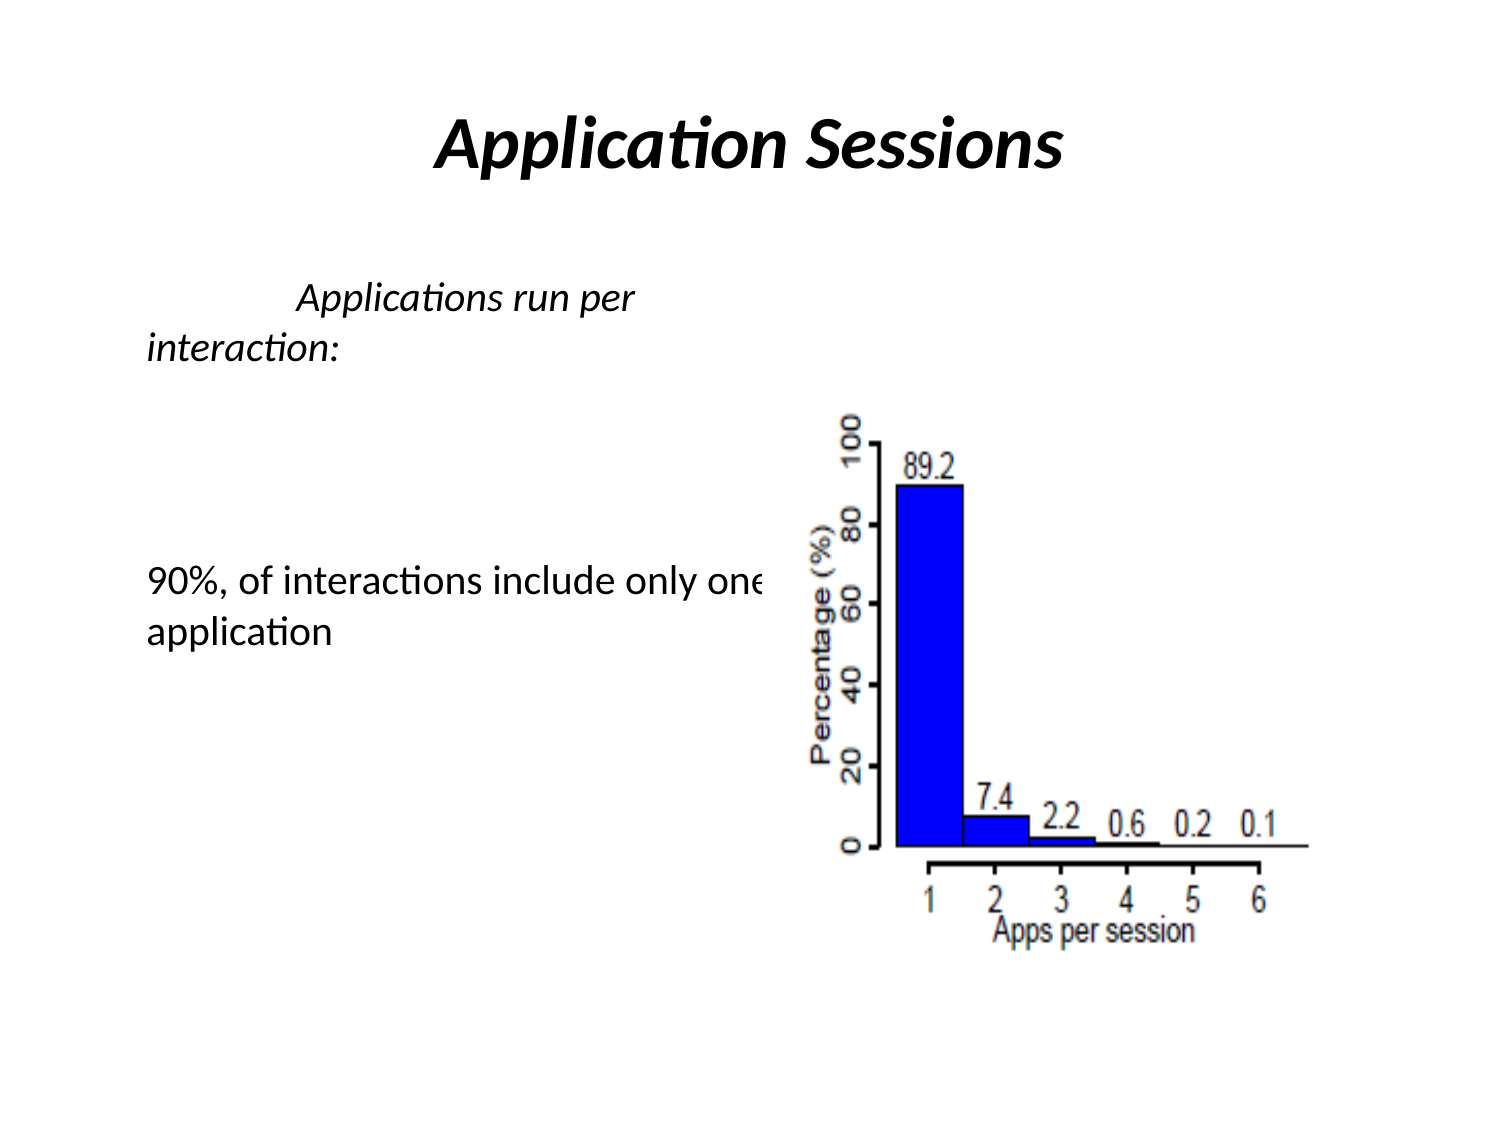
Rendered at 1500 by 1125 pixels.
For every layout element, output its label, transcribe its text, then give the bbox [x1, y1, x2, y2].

list Applications run per interaction: 90%, of interactions include only one application [75, 262, 813, 1005]
picture [762, 374, 1434, 1001]
title Application Sessions [75, 45, 1425, 233]
